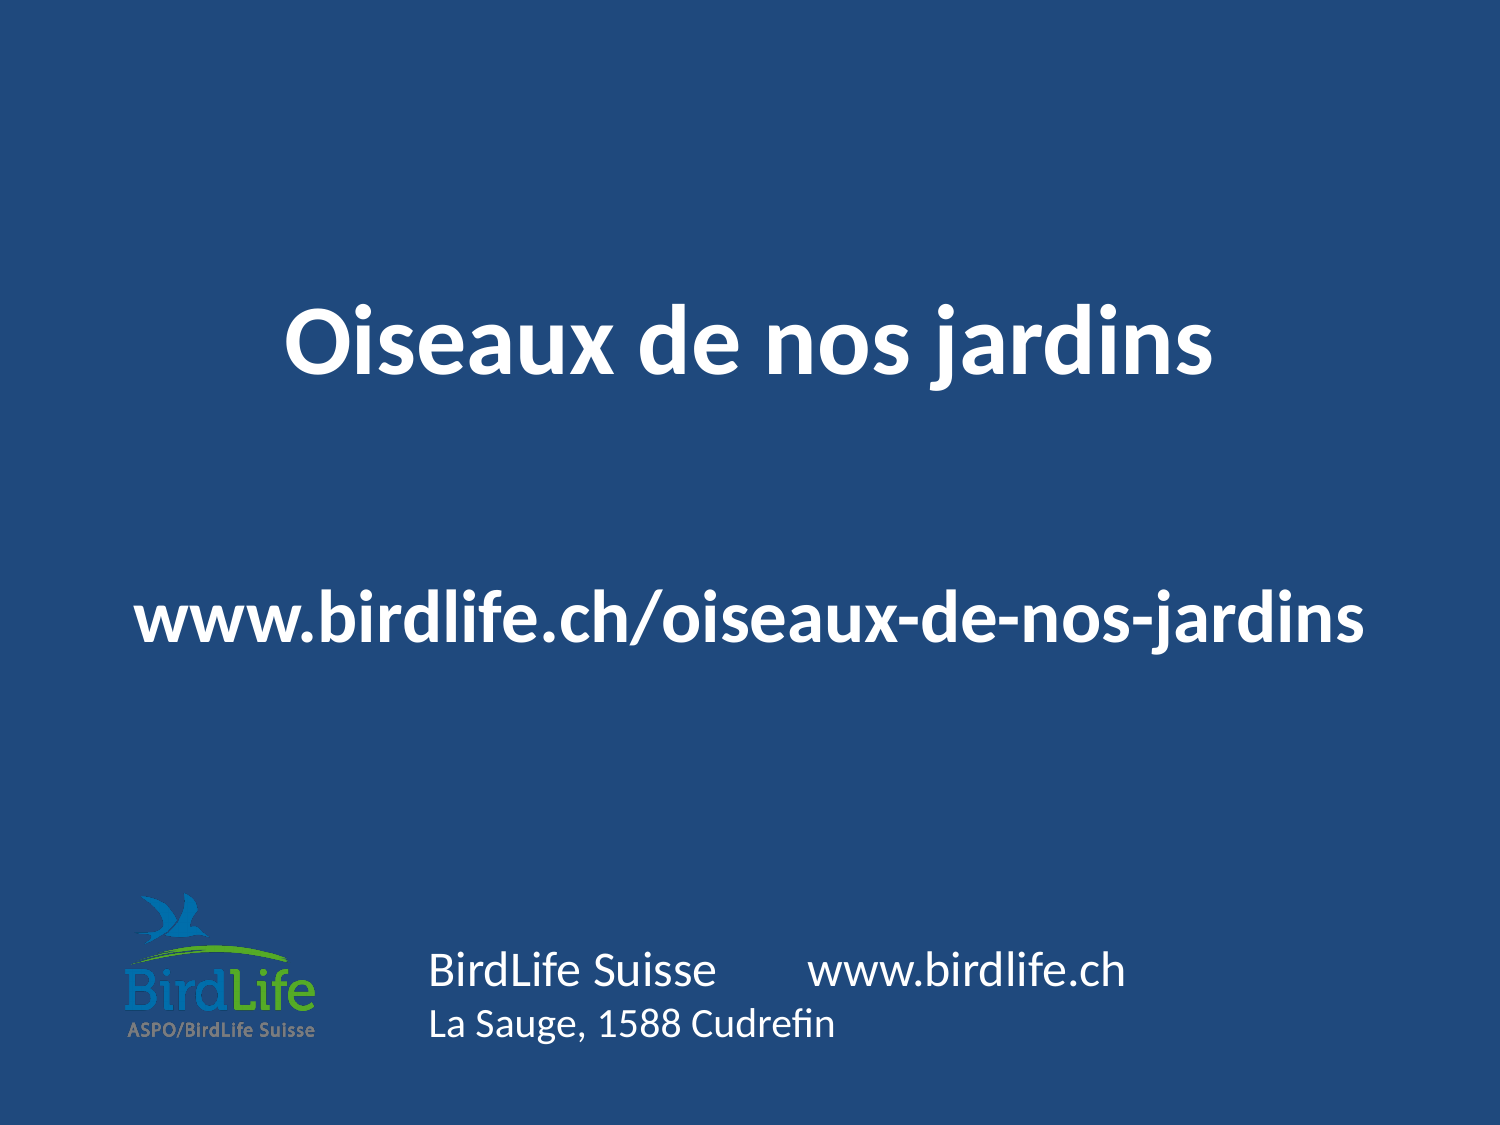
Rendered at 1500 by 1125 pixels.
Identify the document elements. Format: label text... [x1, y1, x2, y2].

text_box BirdLife Suisse www.birdlife.ch La Sauge, 1588 Cudrefin [413, 928, 1500, 1125]
picture [123, 892, 349, 1041]
title Oiseaux de nos jardins www.birdlife.ch/oiseaux-de-nos-jardins [112, 356, 1388, 598]
